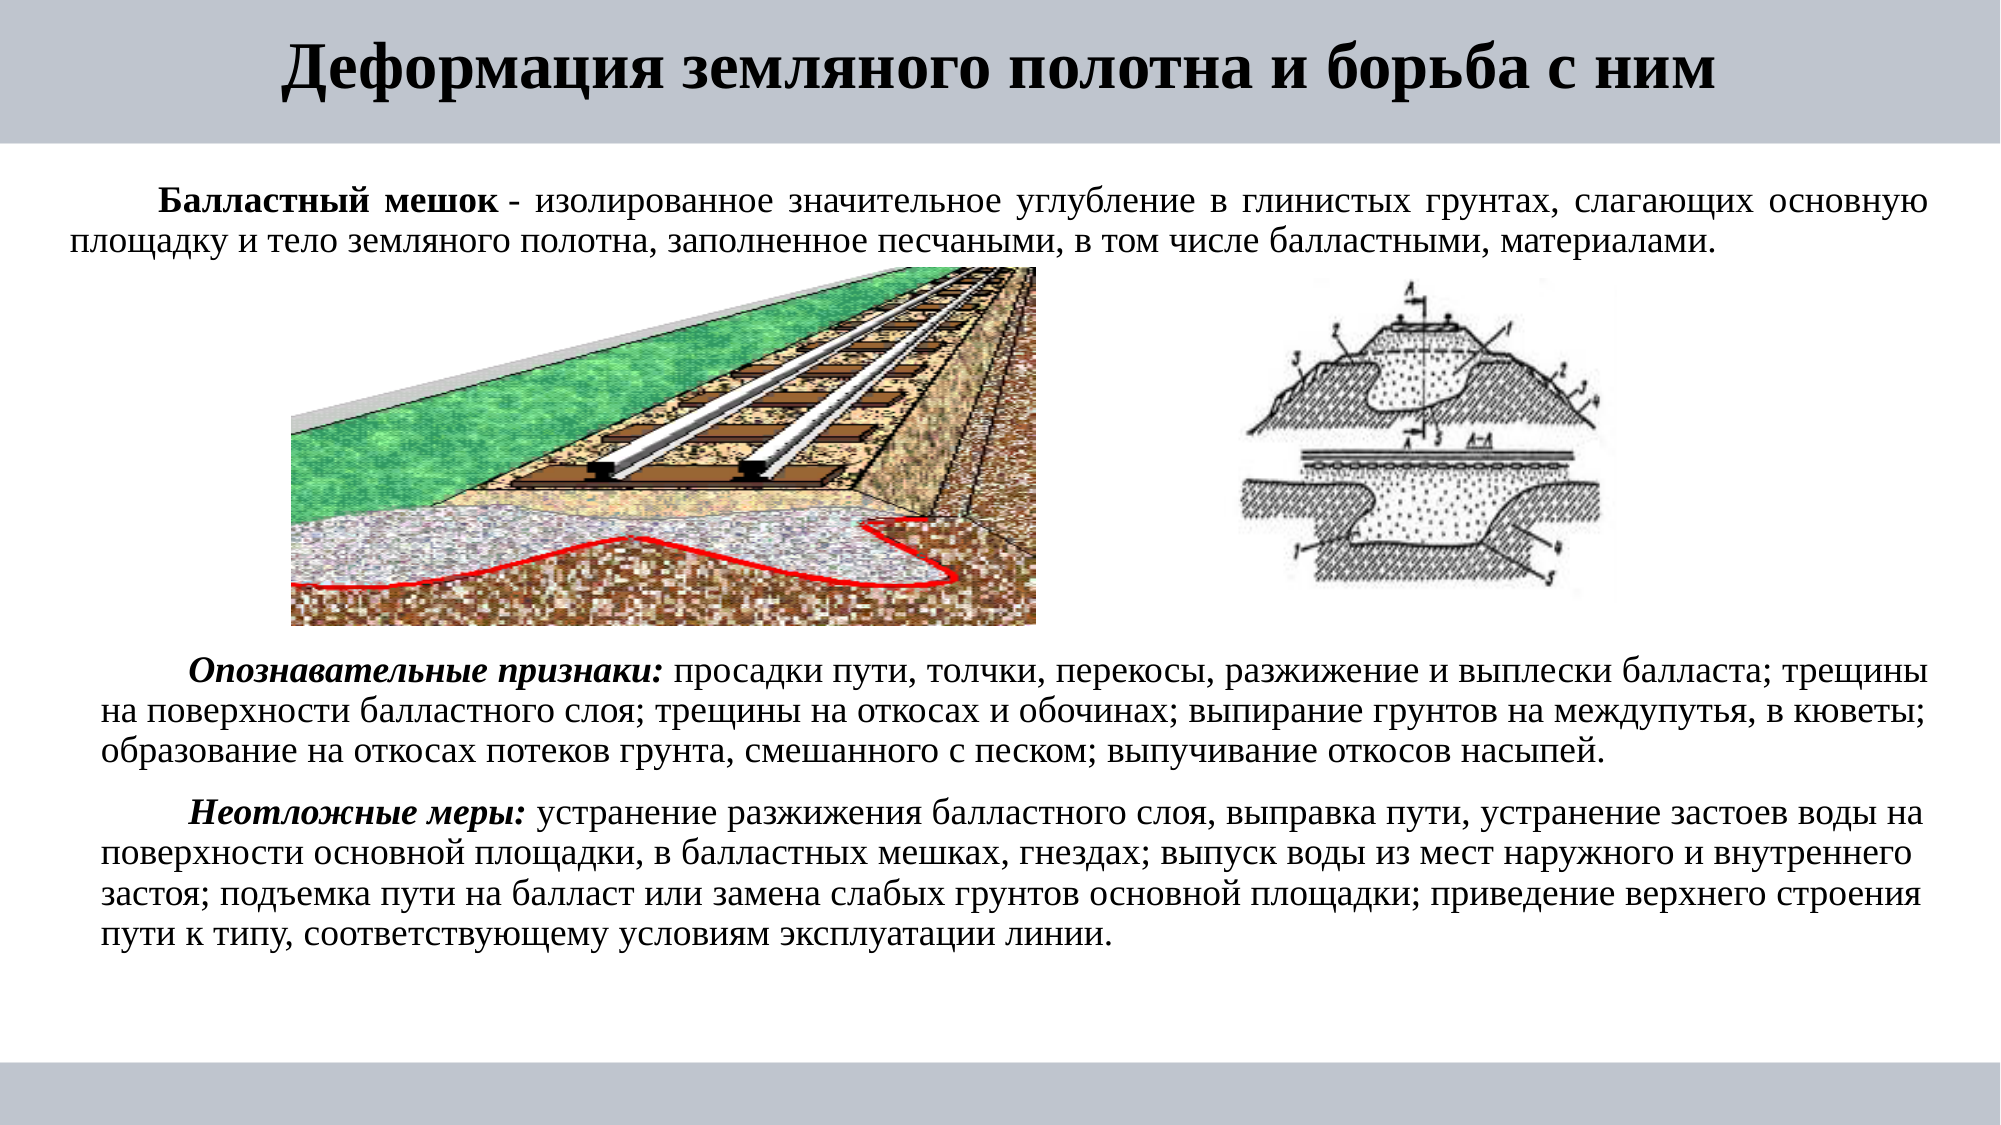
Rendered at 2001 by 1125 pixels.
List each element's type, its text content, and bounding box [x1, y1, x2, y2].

picture [0, 0, 2001, 1125]
list Балластный мешок - изолированное значительное углубление в глинистых грунтах, слагающих основную площадку и тело земляного полотна, заполненное песчаными, в том числе балластными, материалами. Опознавательные признаки: просадки пути, толчки, перекосы, разжижение и выплески балласта; трещины на поверхности балластного слоя; трещины на откосах и обочинах; выпирание грунтов на междупутья, в кюветы; образование на откосах потеков грунта, смешанного с песком; выпучивание откосов насыпей. Неотложные меры: устранение разжижения балластного слоя, выправка пути, устранение застоев воды на поверхности основной площадки, в балластных мешках, гнездах; выпуск воды из мест наружного и внутреннего застоя; подъемка пути на балласт или замена слабых грунтов основной площадки; приведение верхнего строения пути к типу, соответствующему условиям эксплуатации линии. [55, 172, 1945, 1059]
text_box Деформация земляного полотна и борьба с ним [0, 0, 2000, 138]
